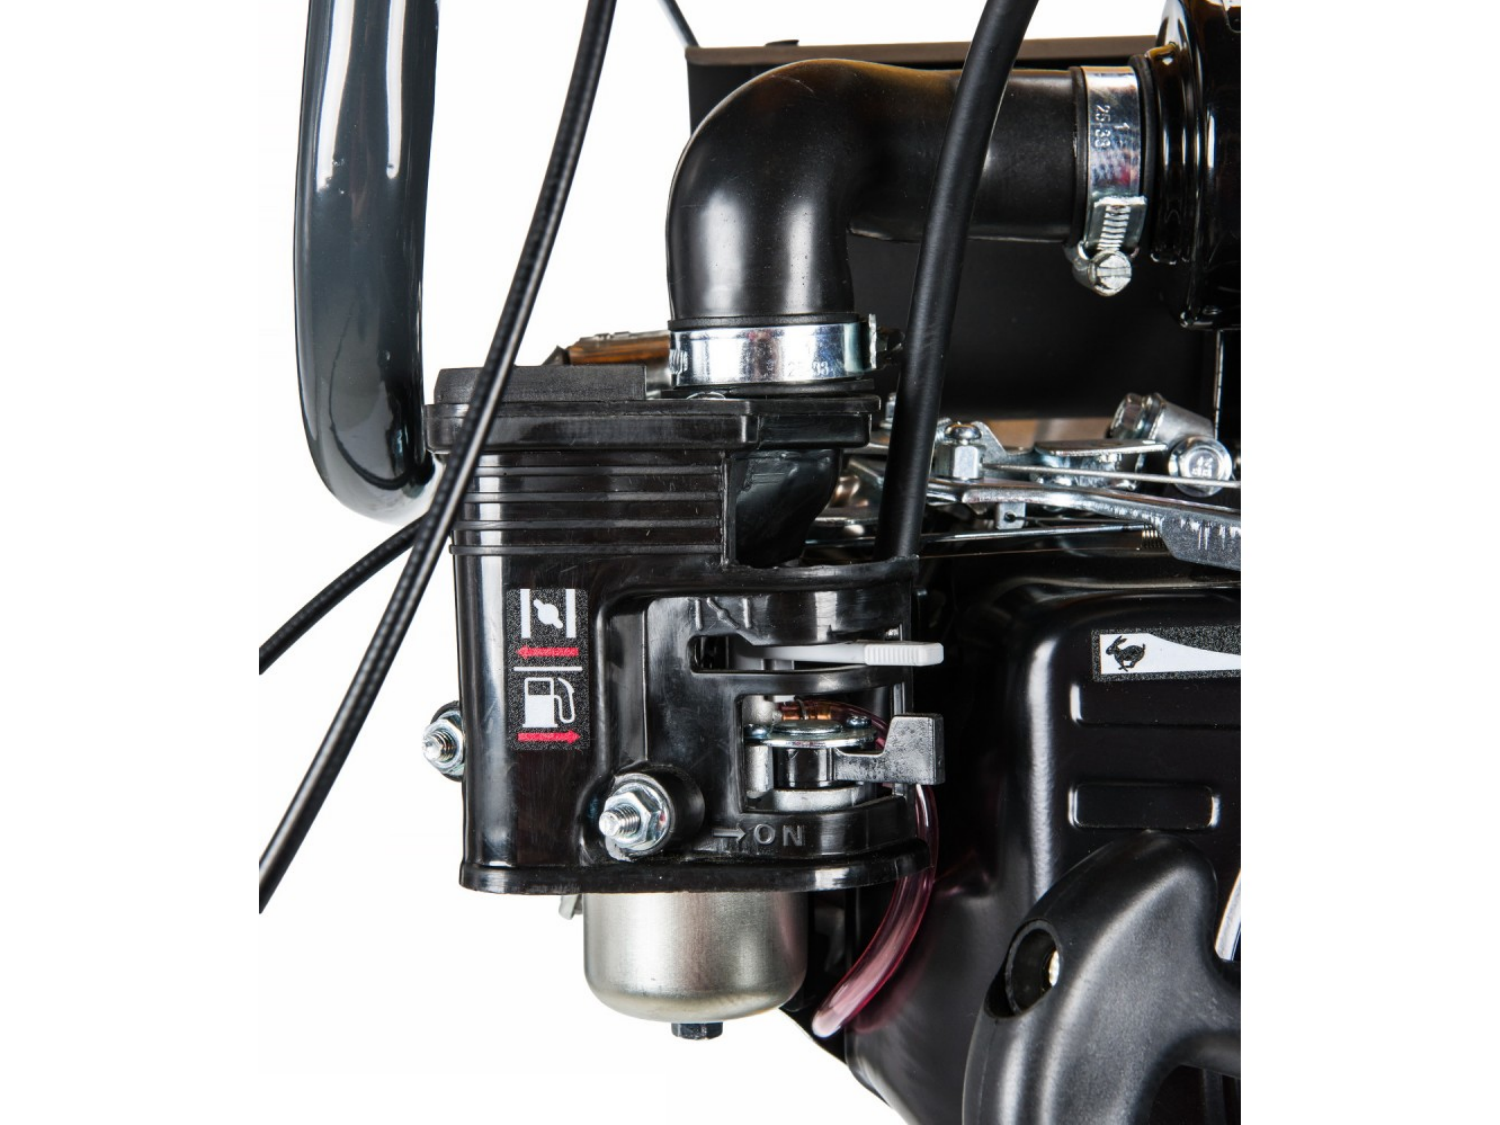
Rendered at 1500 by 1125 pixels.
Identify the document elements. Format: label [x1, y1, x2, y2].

picture [187, 0, 1313, 1125]
